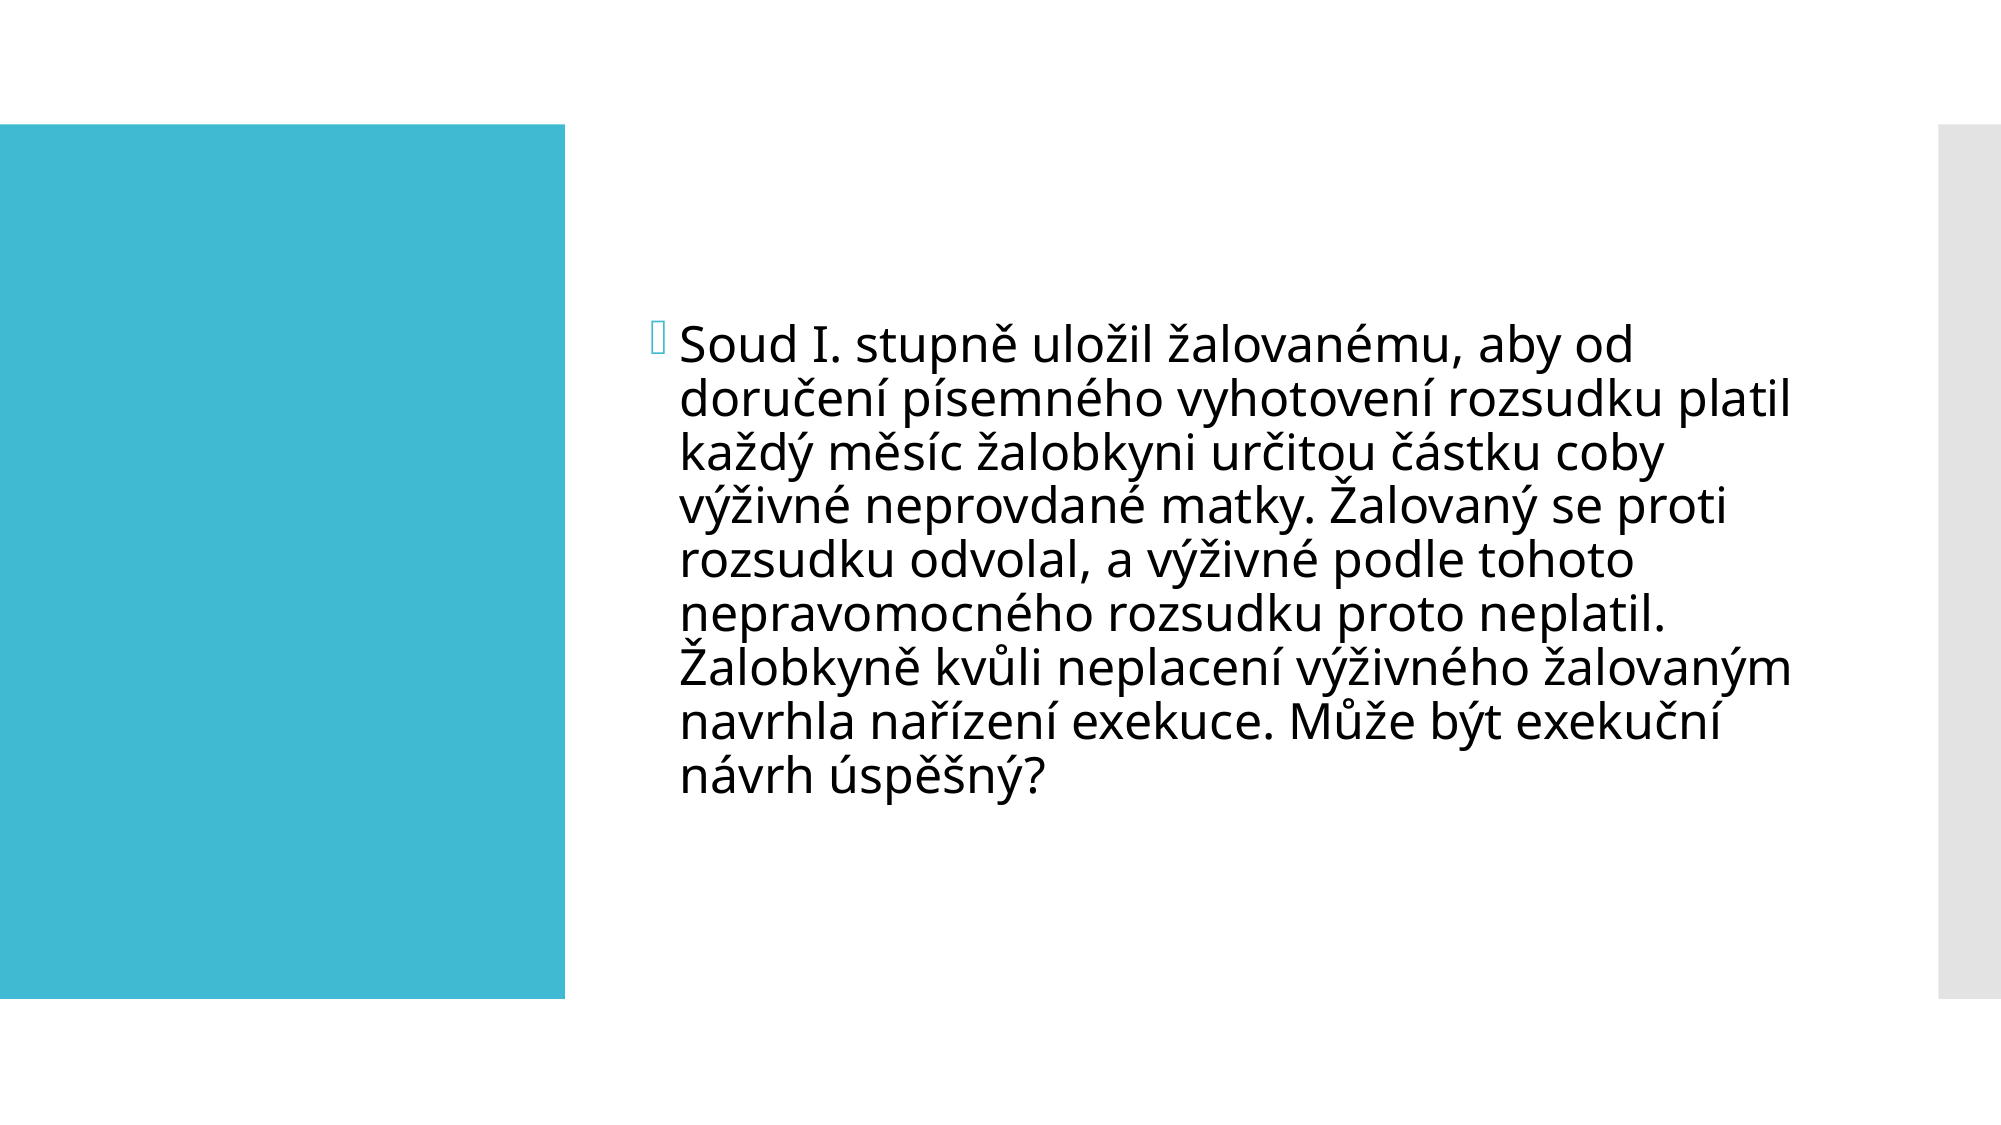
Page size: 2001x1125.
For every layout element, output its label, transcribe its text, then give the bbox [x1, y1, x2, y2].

list Soud I. stupně uložil žalovanému, aby od doručení písemného vyhotovení rozsudku platil každý měsíc žalobkyni určitou částku coby výživné neprovdané matky. Žalovaný se proti rozsudku odvolal, a výživné podle tohoto nepravomocného rozsudku proto neplatil. Žalobkyně kvůli neplacení výživného žalovaným navrhla nařízení exekuce. Může být exekuční návrh úspěšný? [634, 141, 1835, 982]
